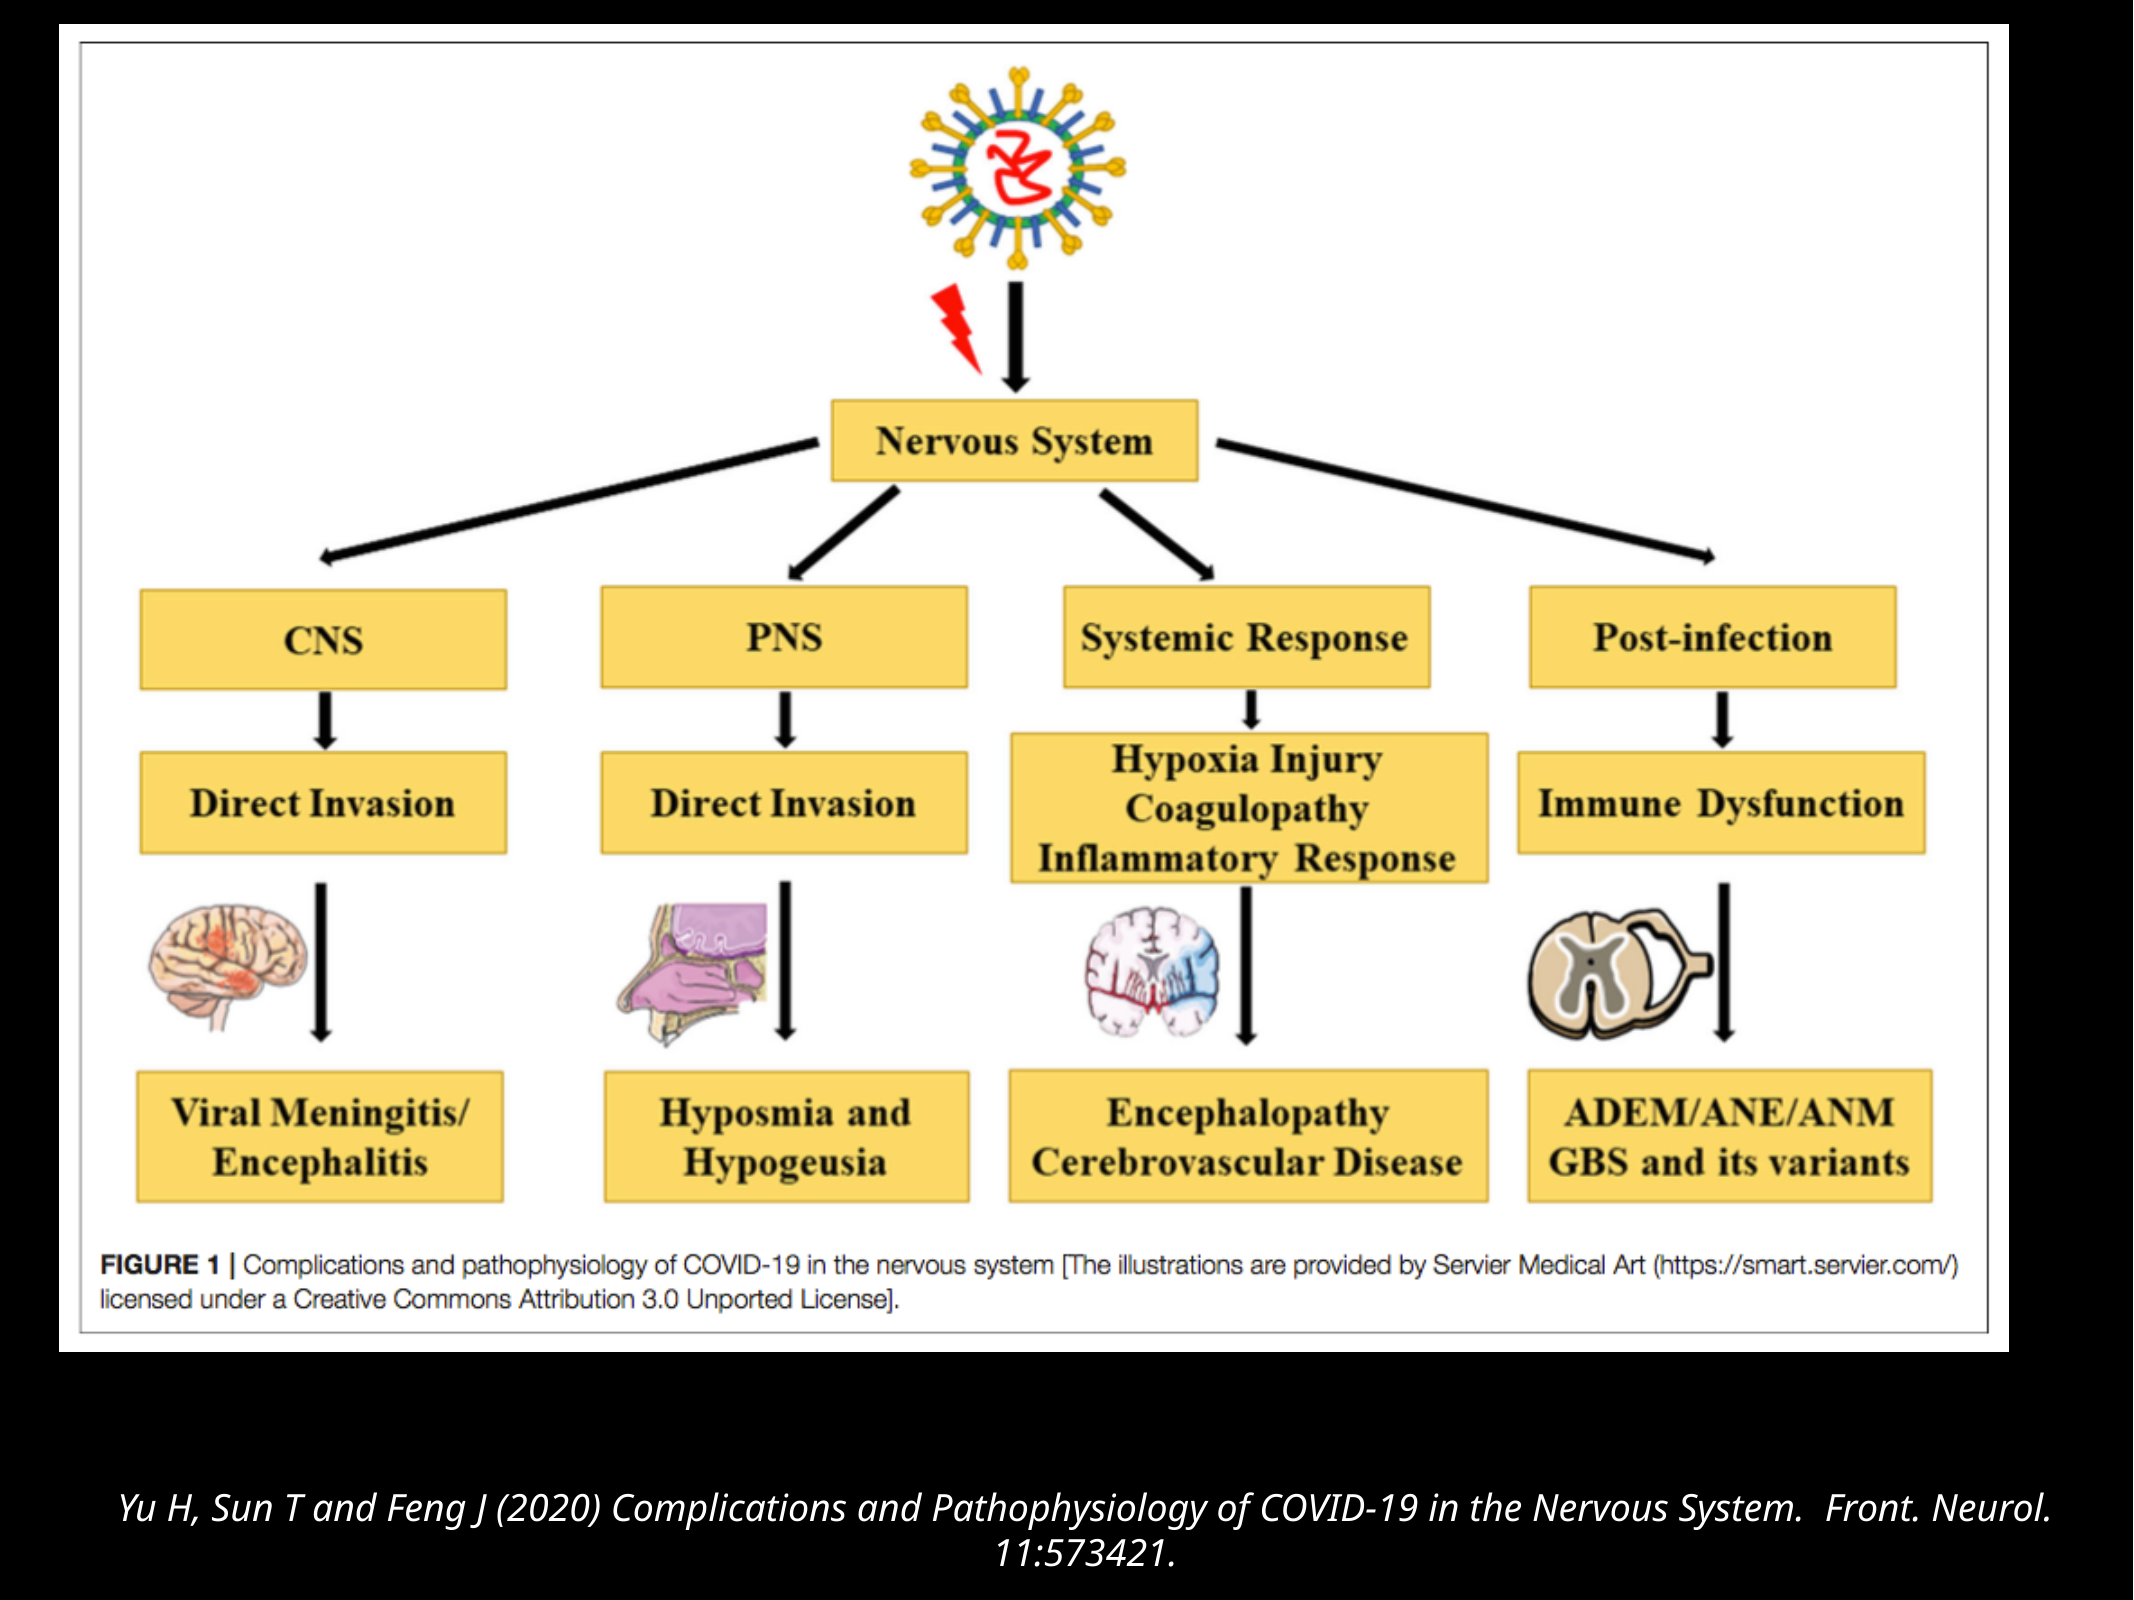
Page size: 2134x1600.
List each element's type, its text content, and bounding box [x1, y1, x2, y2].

picture [59, 24, 2009, 1352]
text_box Yu H, Sun T and Feng J (2020) Complications and Pathophysiology of COVID-19 in the Nervous System. Front. Neurol. 11:573421. [59, 1475, 2111, 1583]
